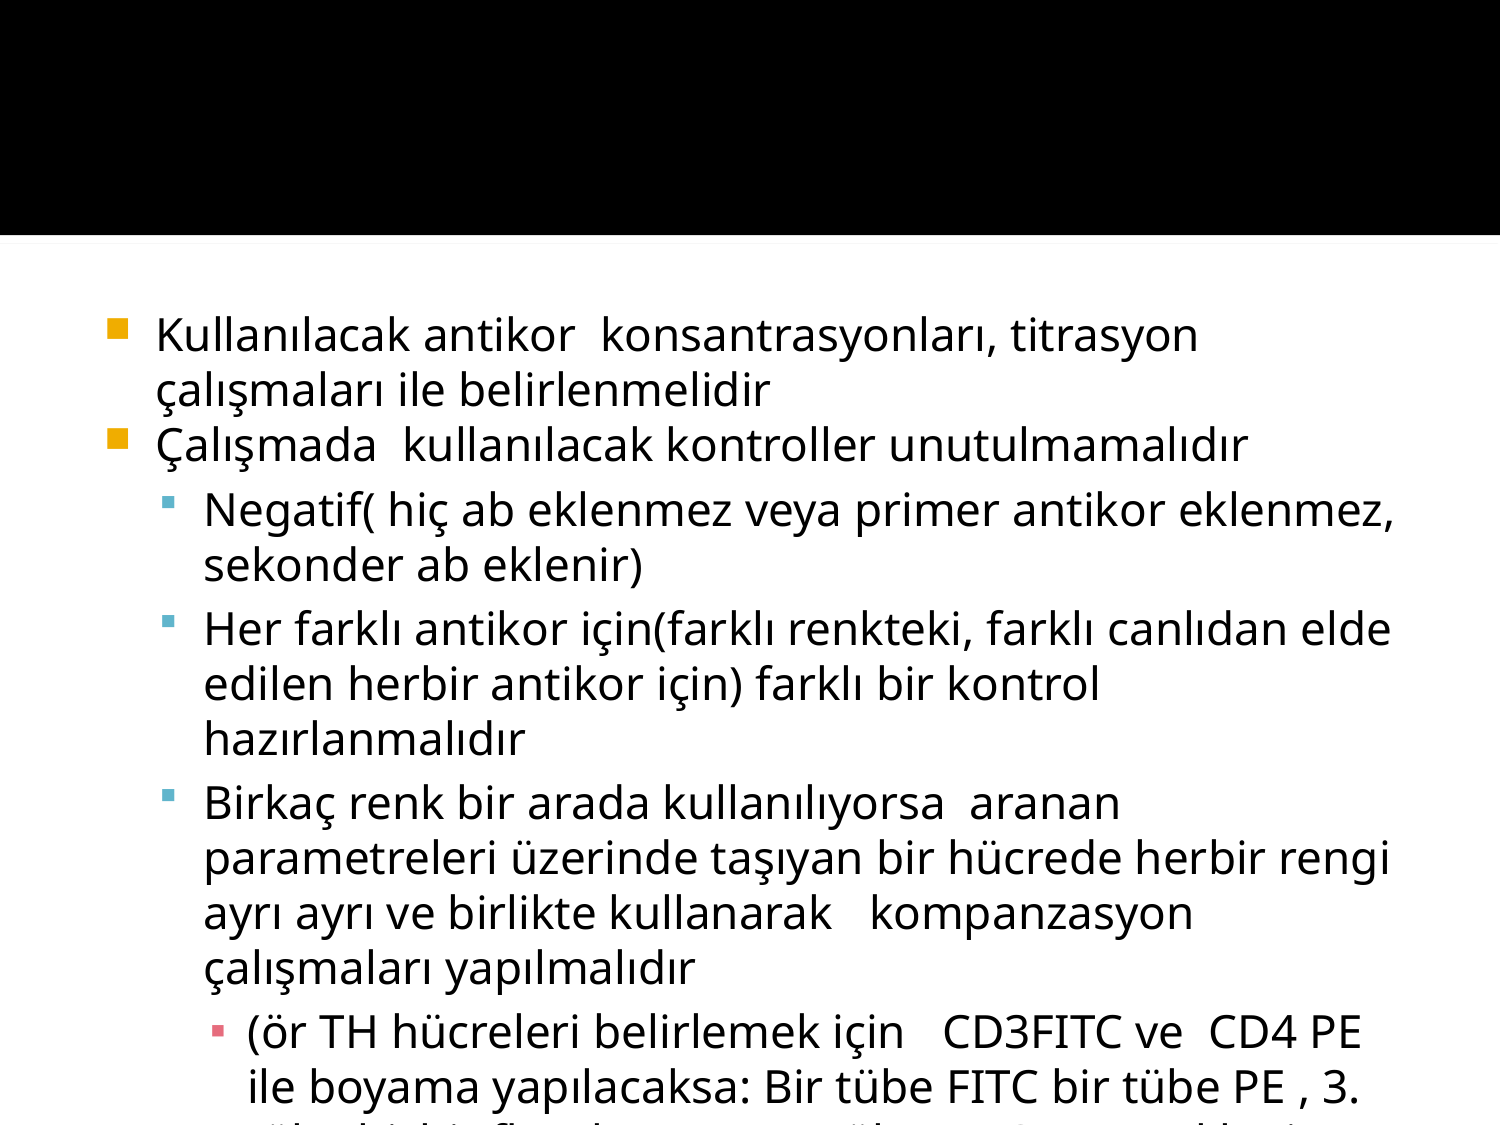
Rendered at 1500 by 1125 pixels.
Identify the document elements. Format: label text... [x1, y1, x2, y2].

list Kullanılacak antikor konsantrasyonları, titrasyon çalışmaları ile belirlenmelidir Çalışmada kullanılacak kontroller unutulmamalıdır Negatif( hiç ab eklenmez veya primer antikor eklenmez, sekonder ab eklenir) Her farklı antikor için(farklı renkteki, farklı canlıdan elde edilen herbir antikor için) farklı bir kontrol hazırlanmalıdır Birkaç renk bir arada kullanılıyorsa aranan parametreleri üzerinde taşıyan bir hücrede herbir rengi ayrı ayrı ve birlikte kullanarak kompanzasyon çalışmaları yapılmalıdır (ör TH hücreleri belirlemek için CD3FITC ve CD4 PE ile boyama yapılacaksa: Bir tübe FITC bir tübe PE , 3. tübe hiçbir florokrom ve 4. tübe FITC ve PE eklenir [74, 290, 1426, 1051]
